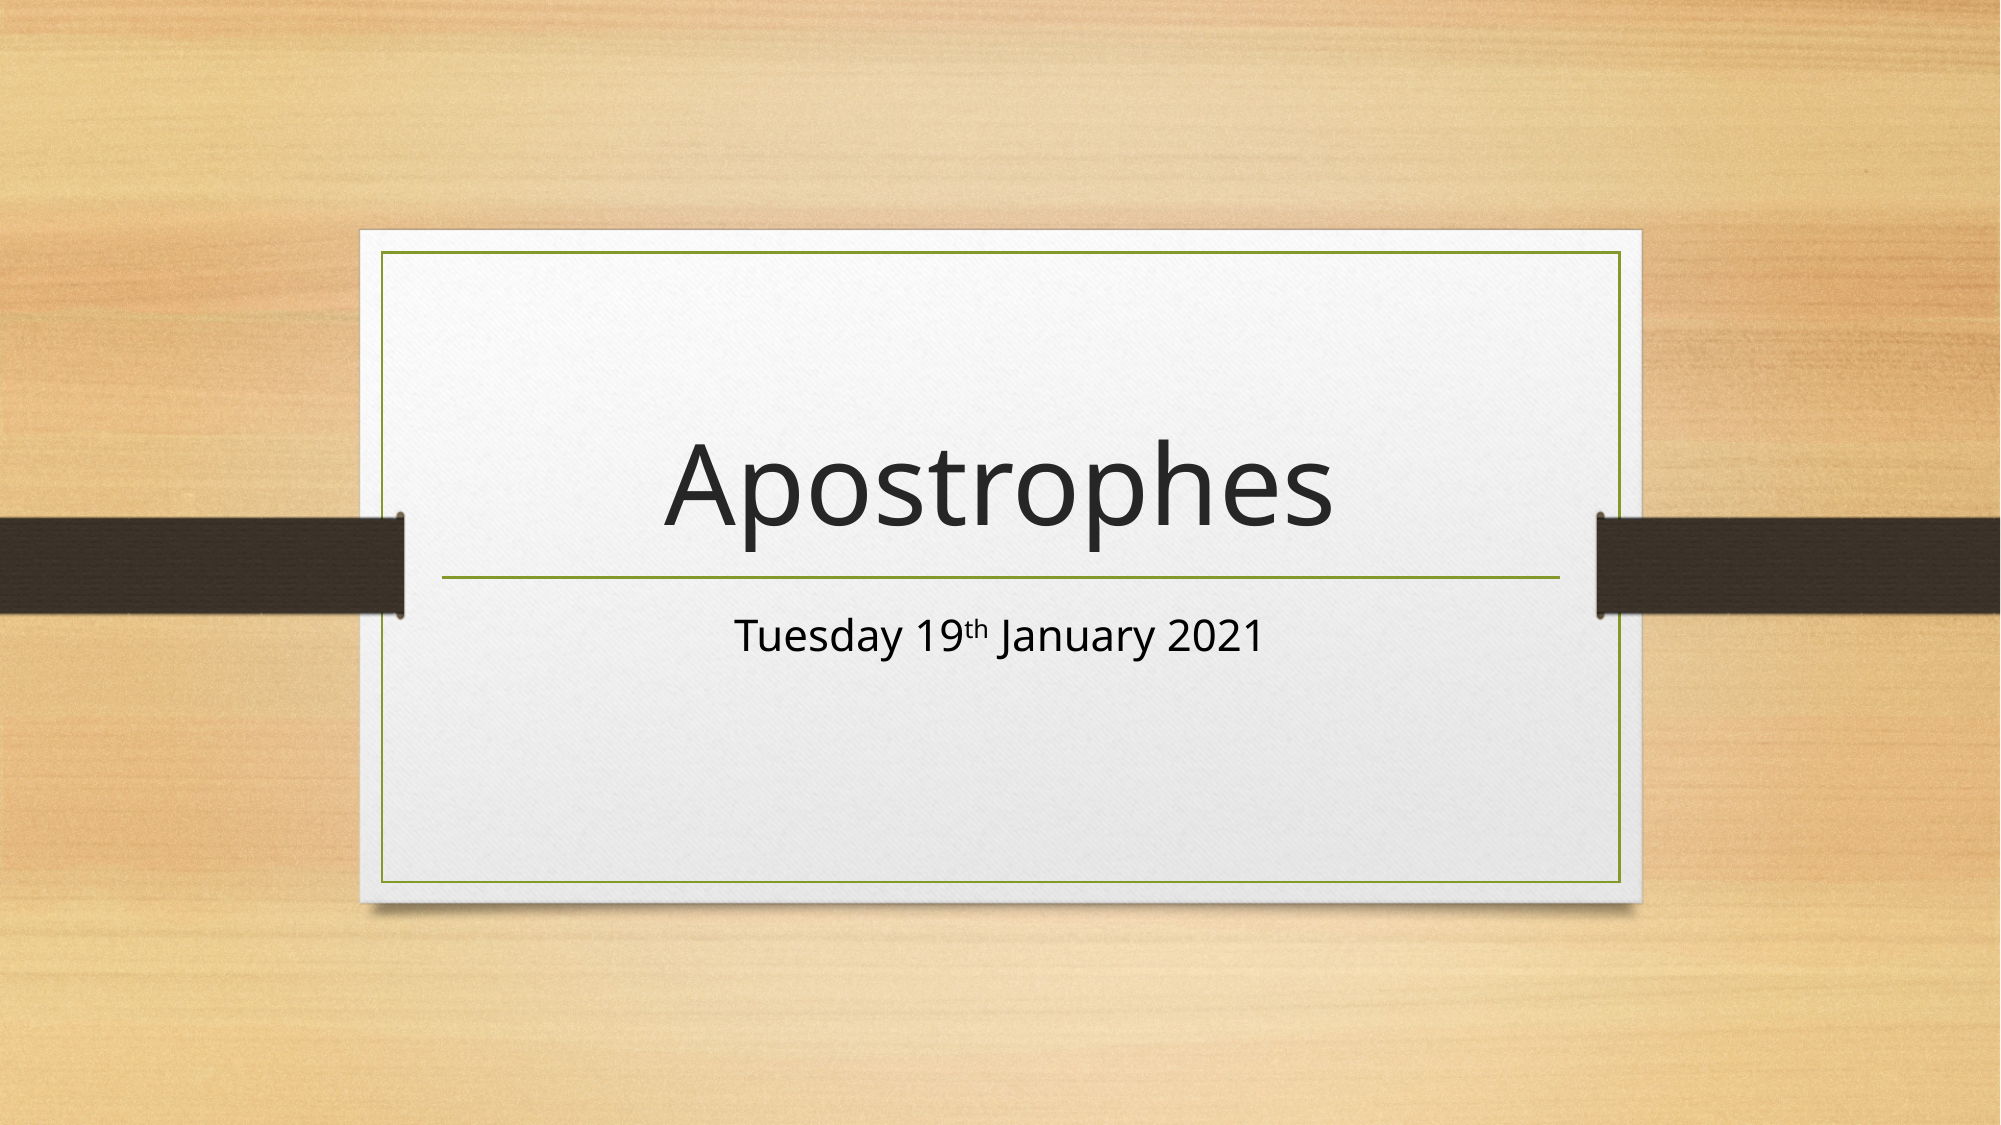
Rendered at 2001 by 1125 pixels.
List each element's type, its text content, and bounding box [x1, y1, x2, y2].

picture [0, 0, 2001, 1125]
subtitle Tuesday 19th January 2021 [441, 600, 1560, 817]
title Apostrophes [441, 306, 1560, 556]
